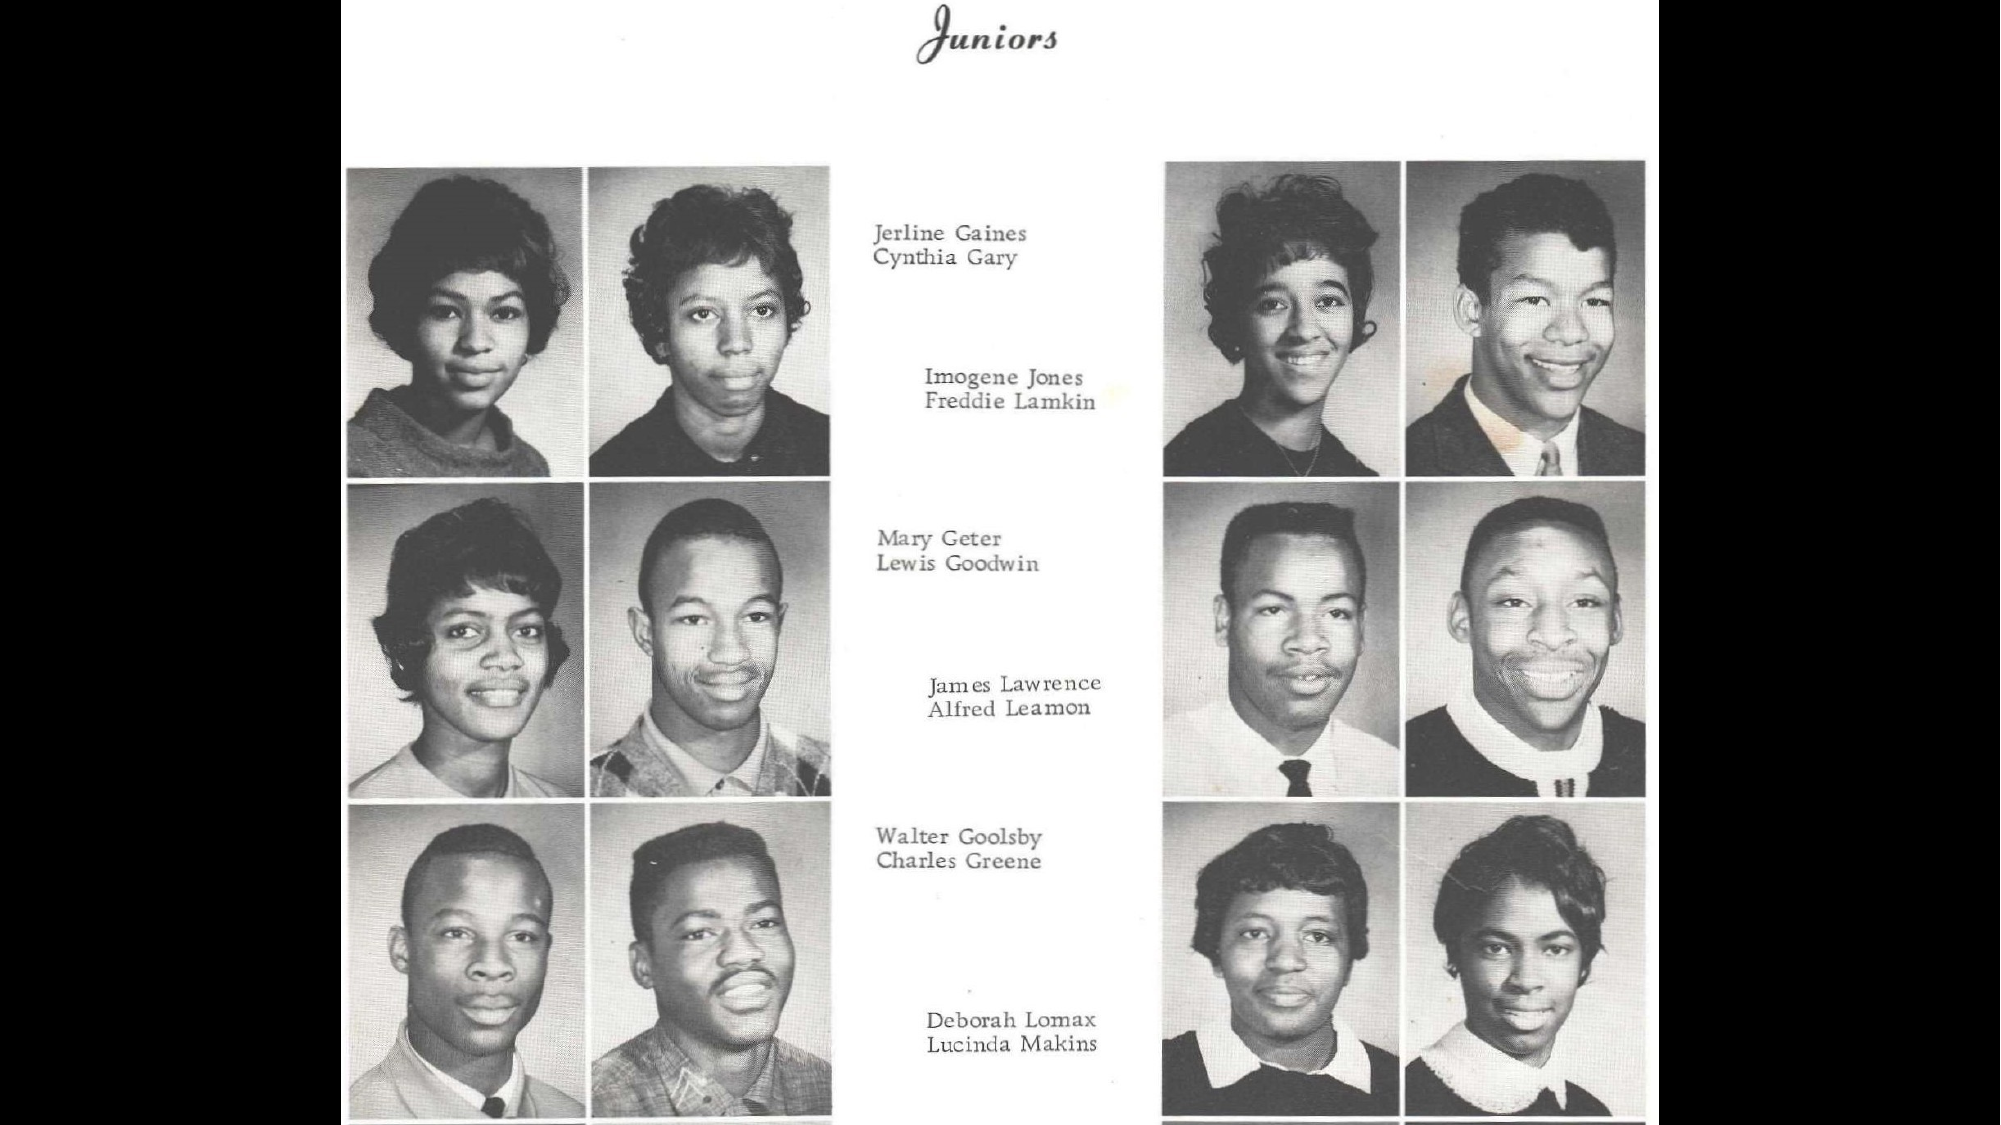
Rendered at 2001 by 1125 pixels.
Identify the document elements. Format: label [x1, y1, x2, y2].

picture [341, 0, 1659, 1125]
